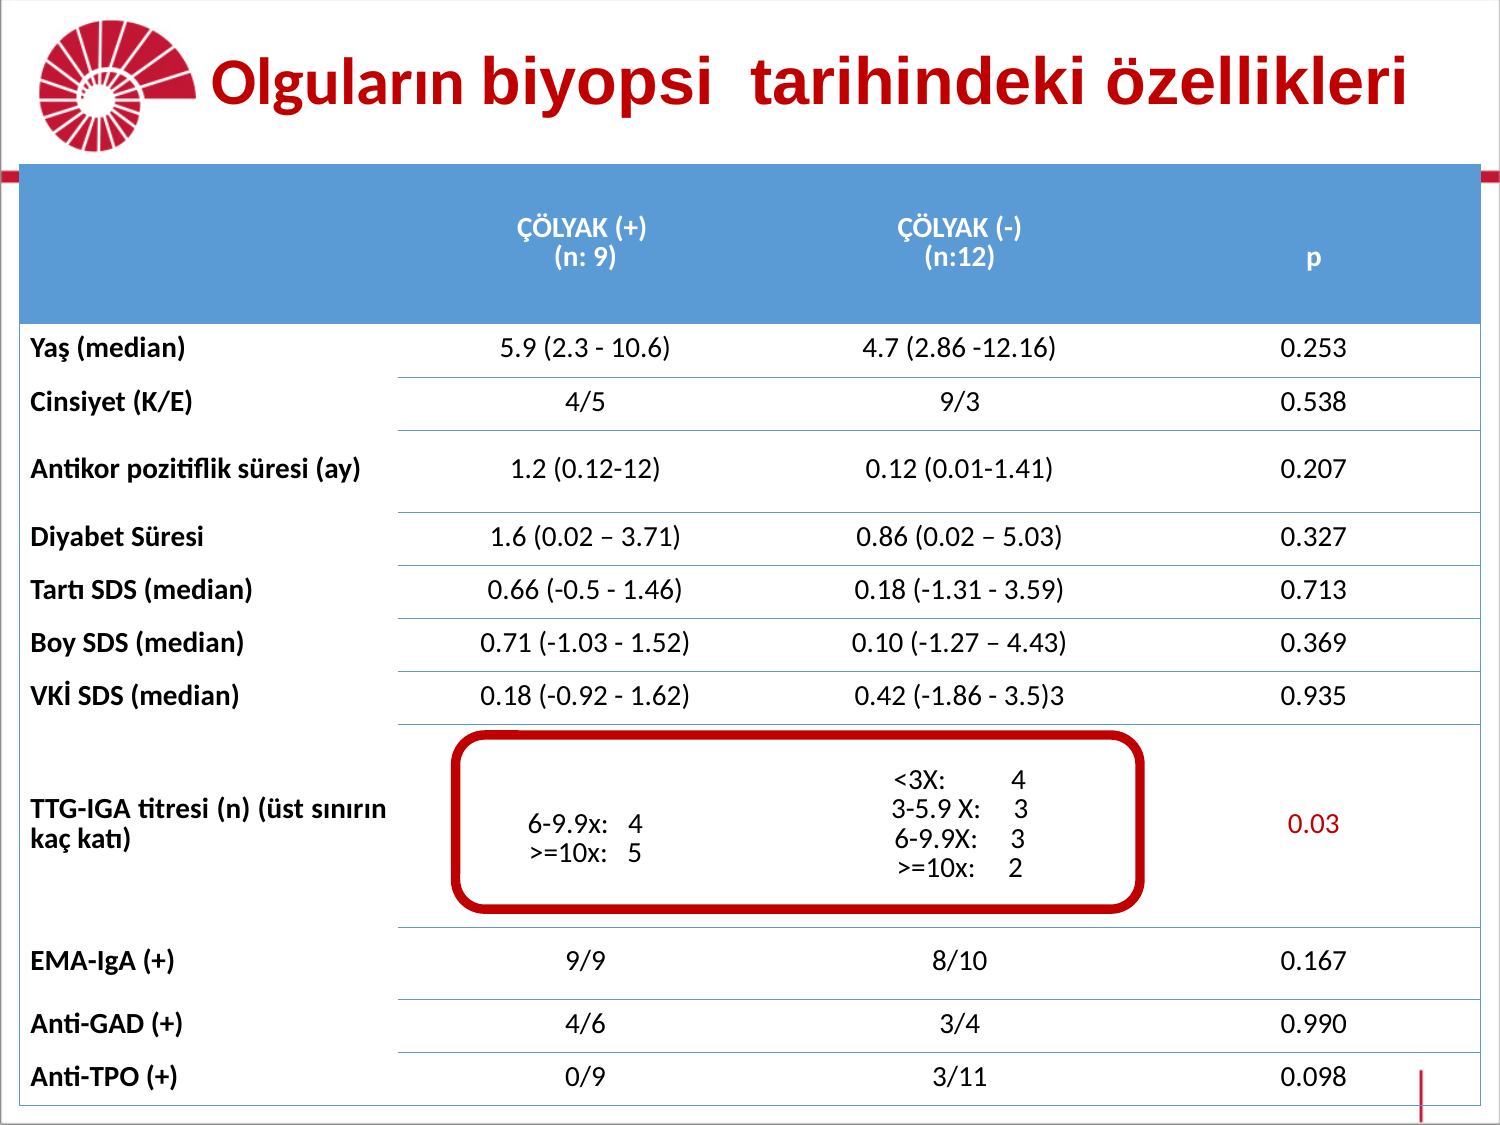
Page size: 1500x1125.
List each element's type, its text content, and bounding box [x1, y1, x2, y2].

table_cell 0.098 [1147, 1053, 1480, 1105]
table_cell 0.03 [1147, 725, 1480, 927]
table_cell Boy SDS (median) [20, 619, 398, 672]
table_cell 0.990 [1147, 1000, 1480, 1052]
table_cell 4/6 [398, 1000, 773, 1052]
table_cell 9/9 [398, 928, 773, 999]
table_cell 0.42 (-1.86 - 3.5)3 [773, 672, 1147, 724]
text_box [454, 733, 1142, 911]
table_cell Tartı SDS (median) [20, 566, 398, 619]
table_cell 0.66 (-0.5 - 1.46) [398, 566, 773, 618]
table_cell 0.935 [1147, 672, 1480, 724]
table_cell Yaş (median) [20, 324, 398, 377]
table_cell EMA-IgA (+) [20, 927, 398, 999]
table_cell 0.253 [1147, 324, 1480, 377]
table_cell TTG-IGA titresi (n) (üst sınırın kaç katı) [20, 725, 398, 927]
table_header ÇÖLYAK (-) (n:12) [773, 165, 1147, 323]
table_cell 4.7 (2.86 -12.16) [773, 324, 1147, 377]
table_header ÇÖLYAK (+) (n: 9) [398, 165, 773, 323]
table_cell 0.538 [1147, 378, 1480, 430]
table_cell 0.10 (-1.27 – 4.43) [773, 619, 1147, 671]
table_cell 0.369 [1147, 619, 1480, 671]
table_cell 3/4 [773, 1000, 1147, 1052]
table_cell 8/10 [773, 928, 1147, 999]
picture [0, 0, 1500, 1125]
table_cell 9/3 [773, 378, 1147, 430]
table_cell 0.71 (-1.03 - 1.52) [398, 619, 773, 671]
table_cell 0.327 [1147, 513, 1480, 565]
table_cell 0.86 (0.02 – 5.03) [773, 513, 1147, 565]
table_cell 0.713 [1147, 566, 1480, 618]
table_cell 4/5 [398, 378, 773, 430]
table_cell 0.12 (0.01-1.41) [773, 431, 1147, 512]
table_cell Antikor pozitiflik süresi (ay) [20, 430, 398, 513]
table_cell 1.2 (0.12-12) [398, 431, 773, 512]
table_cell 0.18 (-0.92 - 1.62) [398, 672, 773, 724]
table_header p [1147, 165, 1480, 323]
table_cell Cinsiyet (K/E) [20, 377, 398, 430]
table_cell 6-9.9x: 4 >=10x: 5 [398, 725, 773, 927]
table_cell 0.207 [1147, 431, 1480, 512]
table_cell 5.9 (2.3 - 10.6) [398, 324, 773, 377]
table_cell Anti-TPO (+) [20, 1052, 398, 1105]
table_cell 3/11 [773, 1053, 1147, 1105]
table_cell 0/9 [398, 1053, 773, 1105]
table_cell 0.167 [1147, 928, 1480, 999]
table_cell <3X: 4 3-5.9 X: 3 6-9.9X: 3 >=10x: 2 [773, 725, 1147, 927]
table_header [20, 165, 398, 324]
table_cell 1.6 (0.02 – 3.71) [398, 513, 773, 565]
title Olguların biyopsi tarihindeki özellikleri [196, 32, 1475, 134]
table_cell VKİ SDS (median) [20, 672, 398, 725]
table_cell Anti-GAD (+) [20, 999, 398, 1052]
table_cell 0.18 (-1.31 - 3.59) [773, 566, 1147, 618]
table_cell Diyabet Süresi [20, 513, 398, 566]
